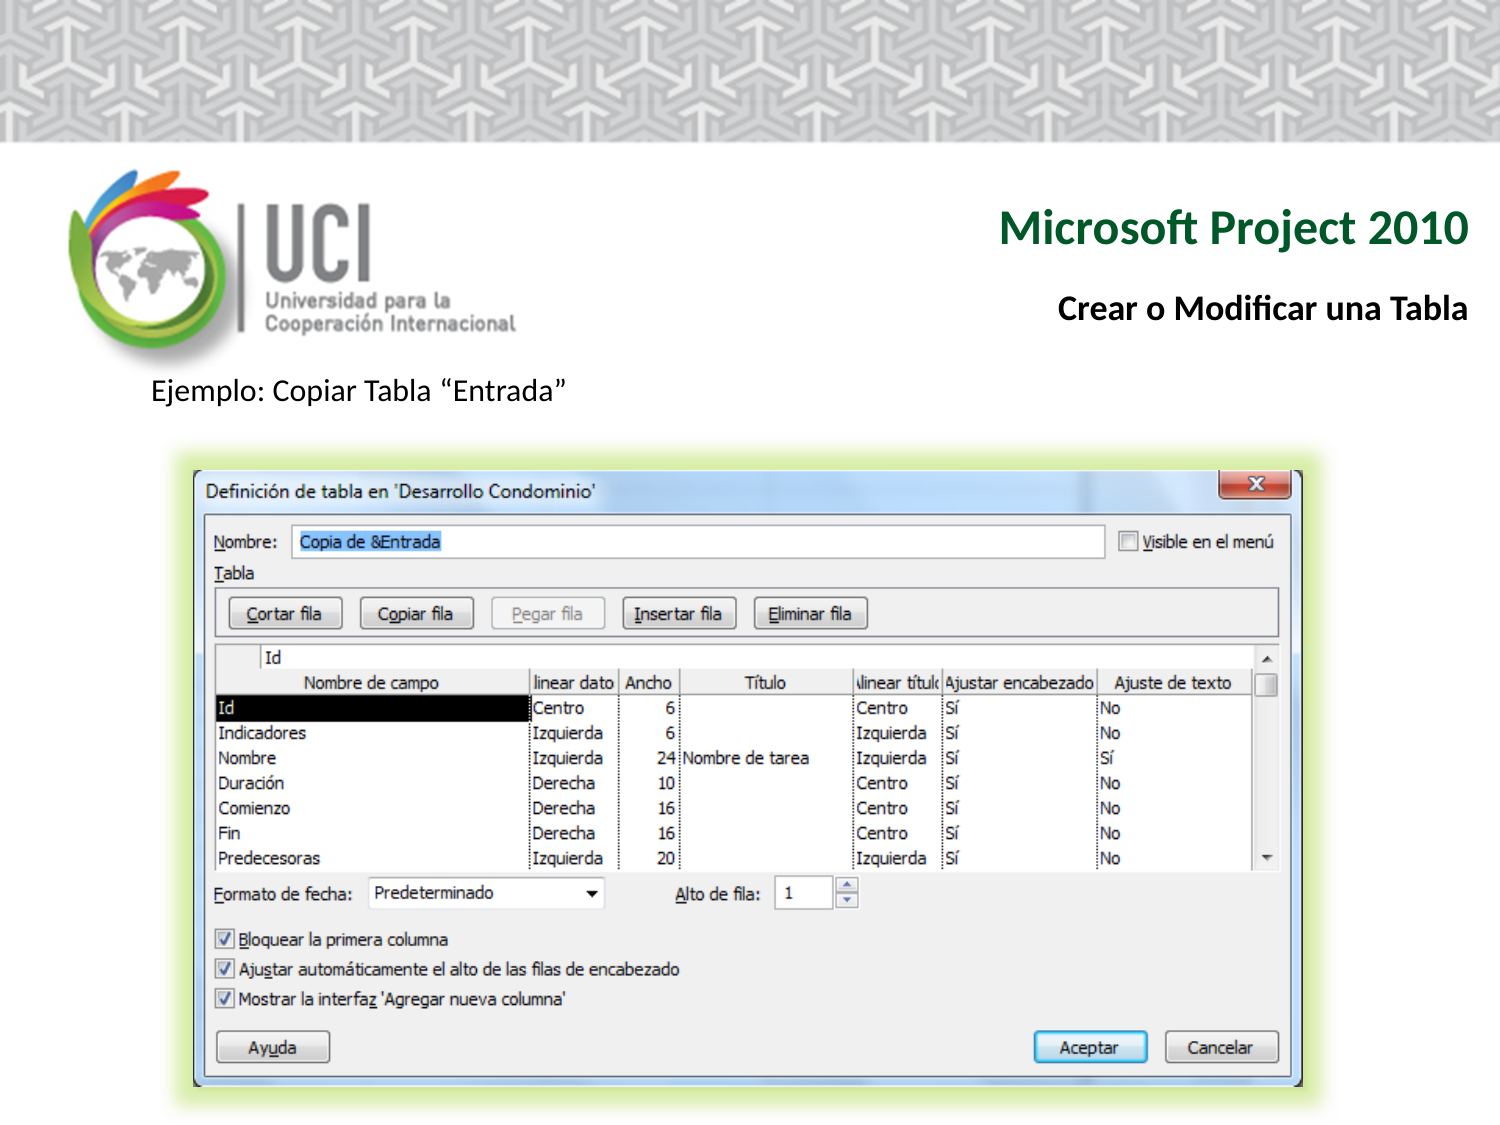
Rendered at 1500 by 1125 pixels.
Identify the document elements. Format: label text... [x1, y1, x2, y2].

picture [0, 0, 1500, 1125]
text_box Crear o Modificar una Tabla [544, 277, 1484, 384]
text_box Microsoft Project 2010 [808, 172, 1484, 277]
text_box Ejemplo: Copiar Tabla “Entrada” [136, 361, 1425, 468]
